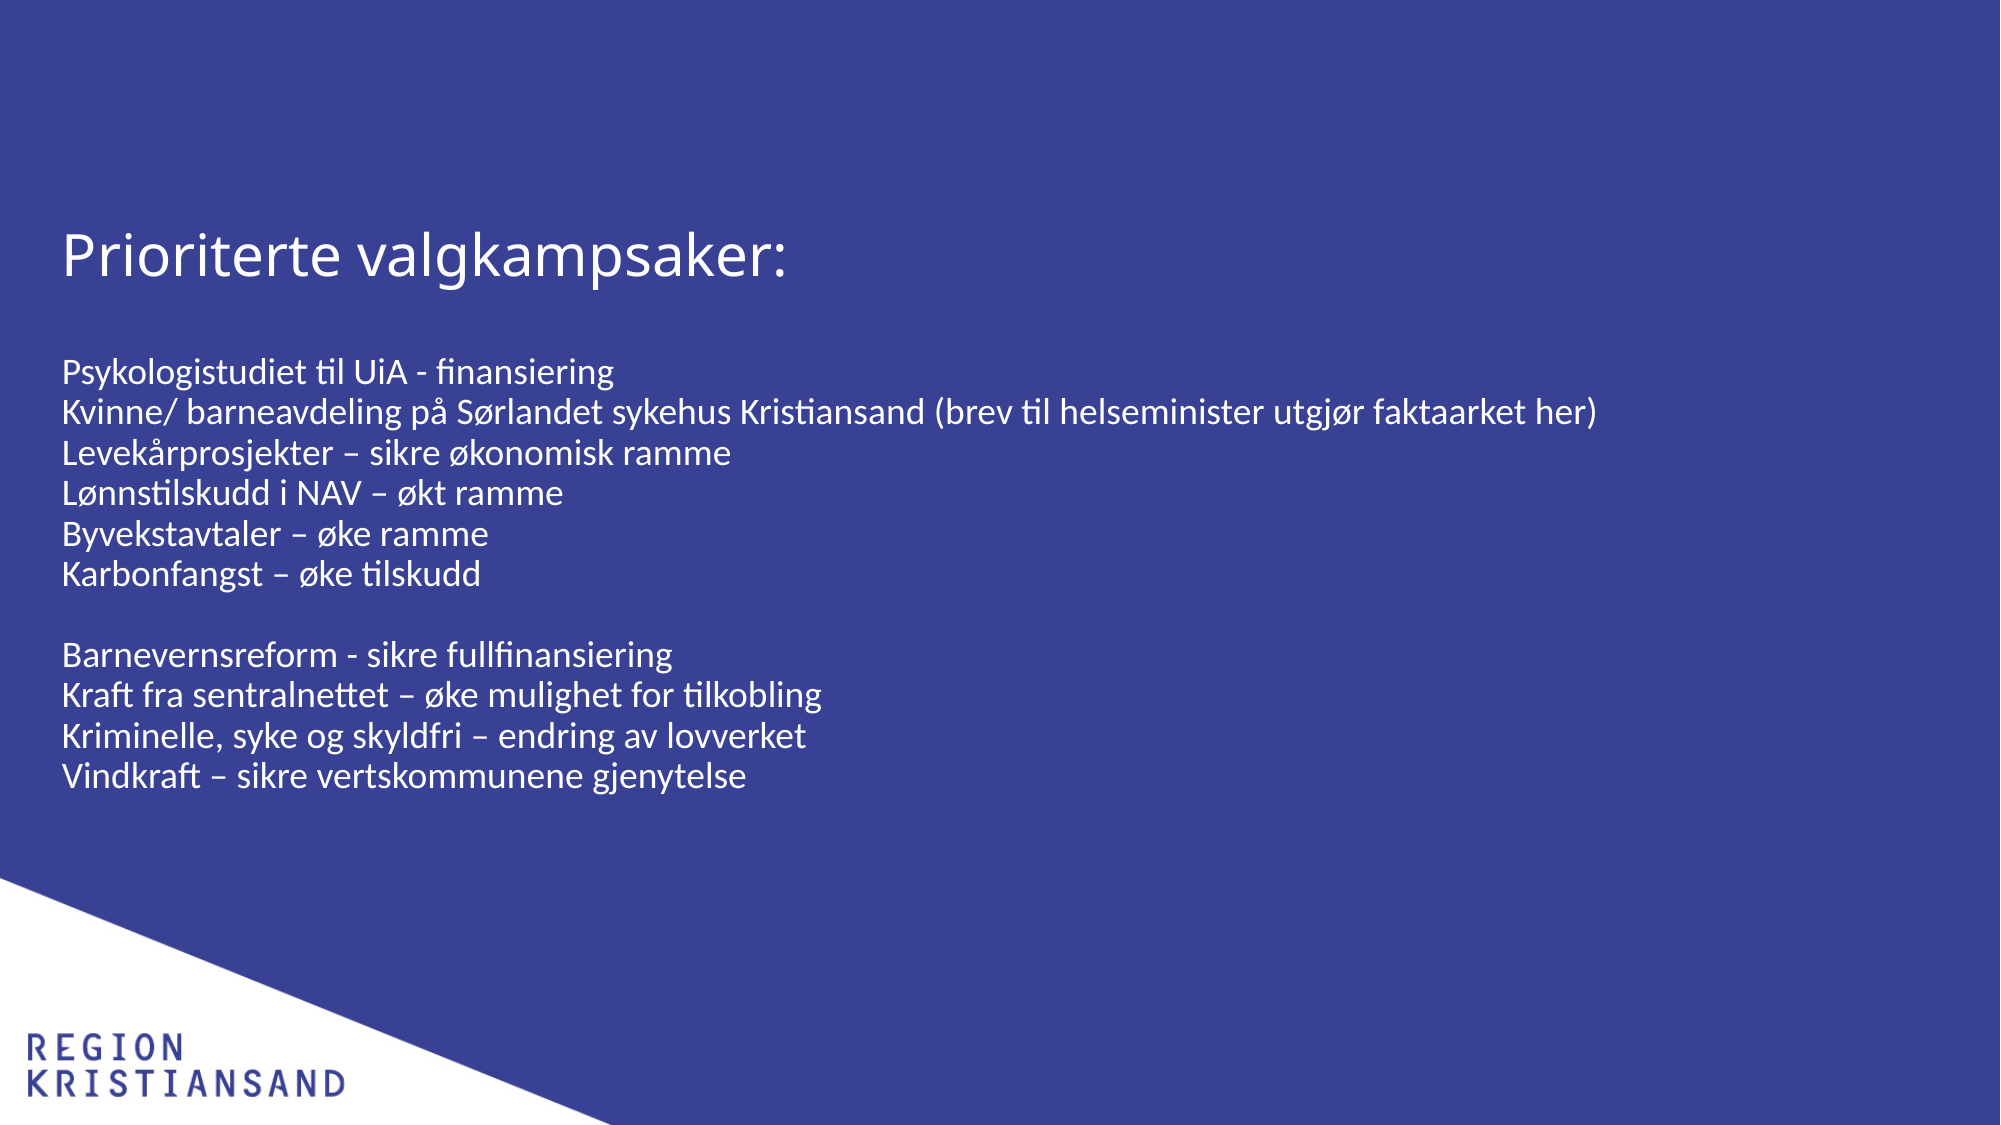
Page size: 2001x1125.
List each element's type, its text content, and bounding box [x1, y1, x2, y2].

title Prioriterte valgkampsaker: Psykologistudiet til UiA - finansiering Kvinne/ barneavdeling på Sørlandet sykehus Kristiansand (brev til helseminister utgjør faktaarket her) Levekårprosjekter – sikre økonomisk ramme Lønnstilskudd i NAV – økt ramme Byvekstavtaler – øke ramme Karbonfangst – øke tilskudd Barnevernsreform - sikre fullfinansiering Kraft fra sentralnettet – øke mulighet for tilkobling Kriminelle, syke og skyldfri – endring av lovverket Vindkraft – sikre vertskommunene gjenytelse [47, 218, 1943, 957]
picture [0, 0, 2000, 1125]
